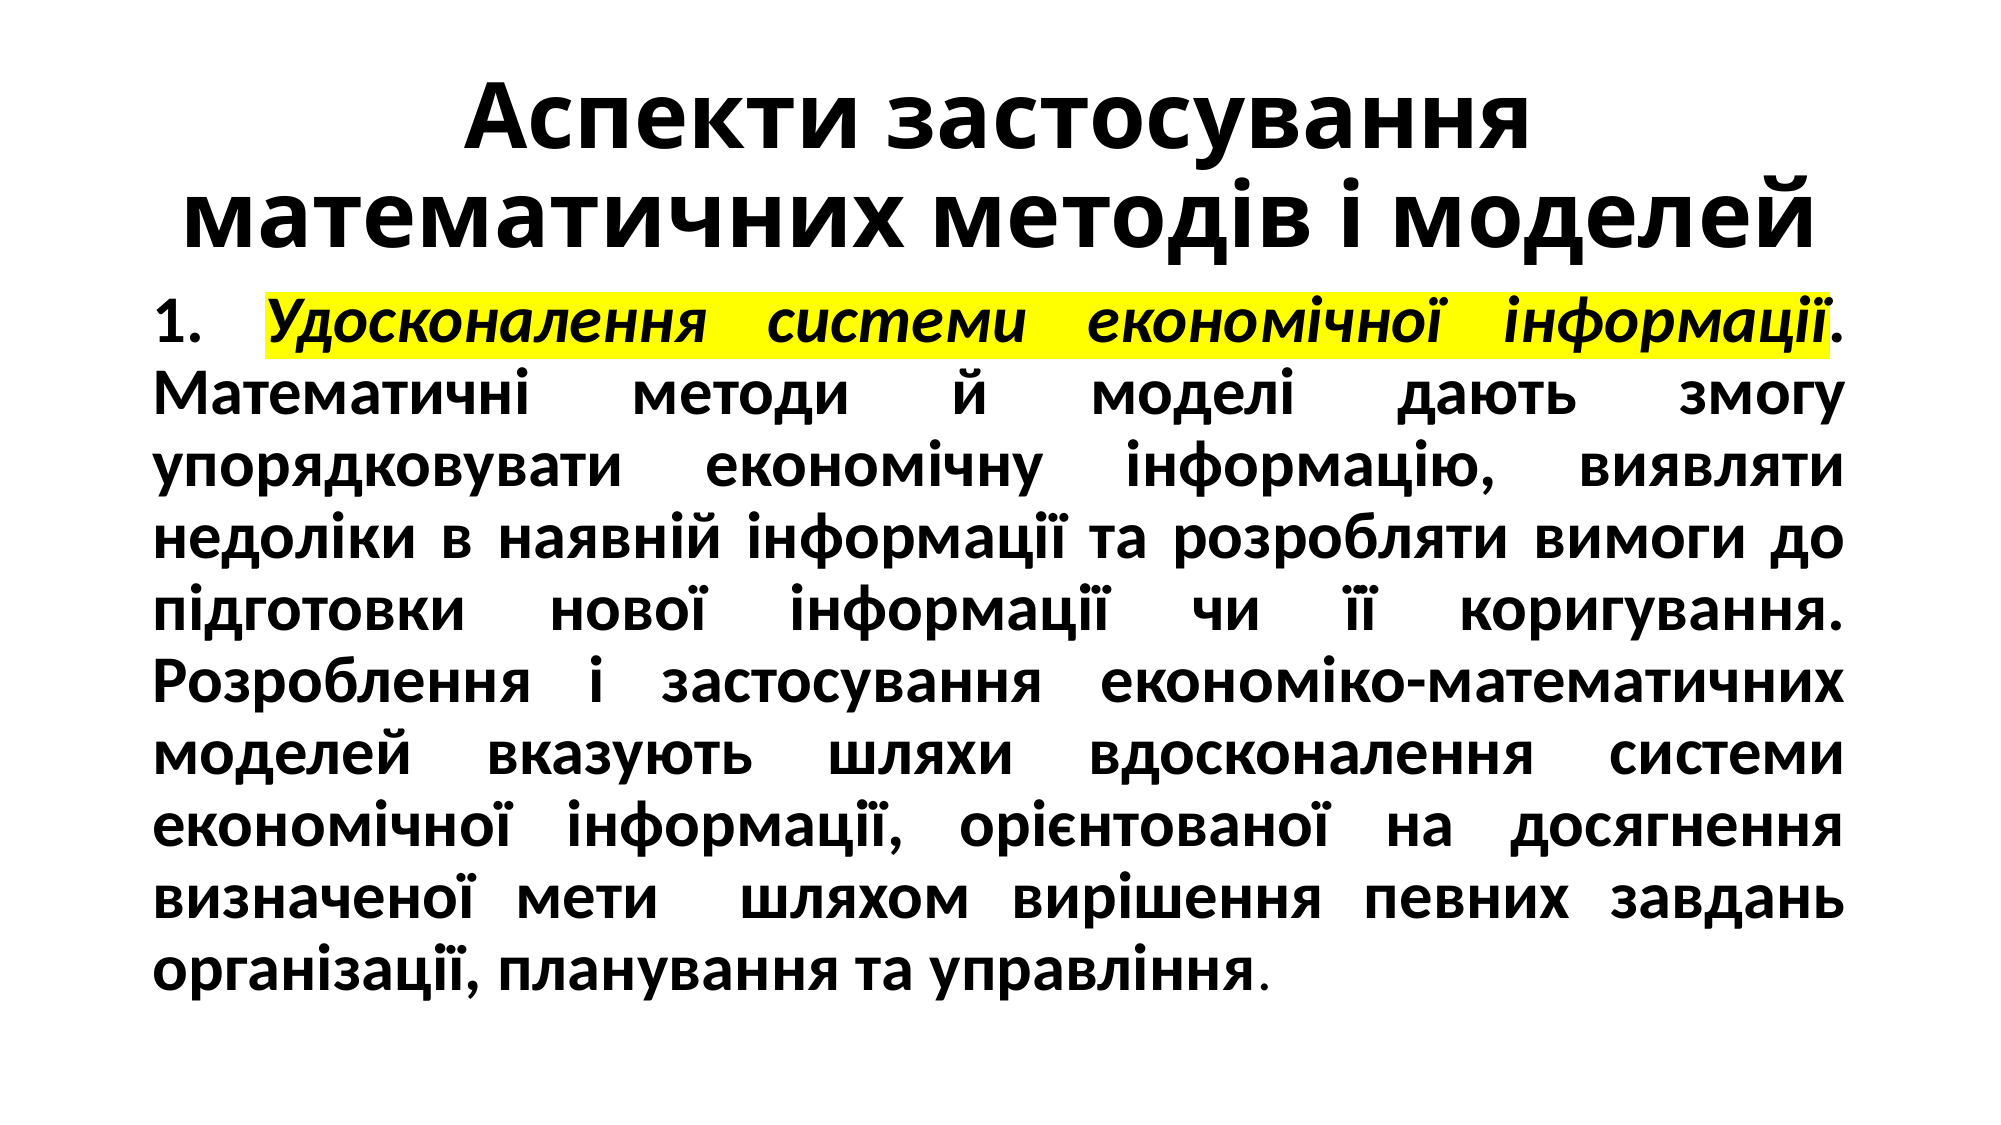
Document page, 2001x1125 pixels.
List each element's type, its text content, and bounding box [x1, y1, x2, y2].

title Аспекти застосування математичних методів і моделей [137, 59, 1863, 277]
list 1. Удосконалення системи економічної інформації. Математичні методи й моделі дають змогу упорядковувати економічну інформацію, виявляти недоліки в наявній інформації та розробляти вимоги до підготовки нової інформації чи її коригування. Розроблення і застосування економіко-математичних моделей вказують шляхи вдосконалення системи економічної інформації, орієнтованої на досягнення визначеної мети шляхом вирішення певних завдань організації, планування та управління. [137, 277, 1863, 1014]
